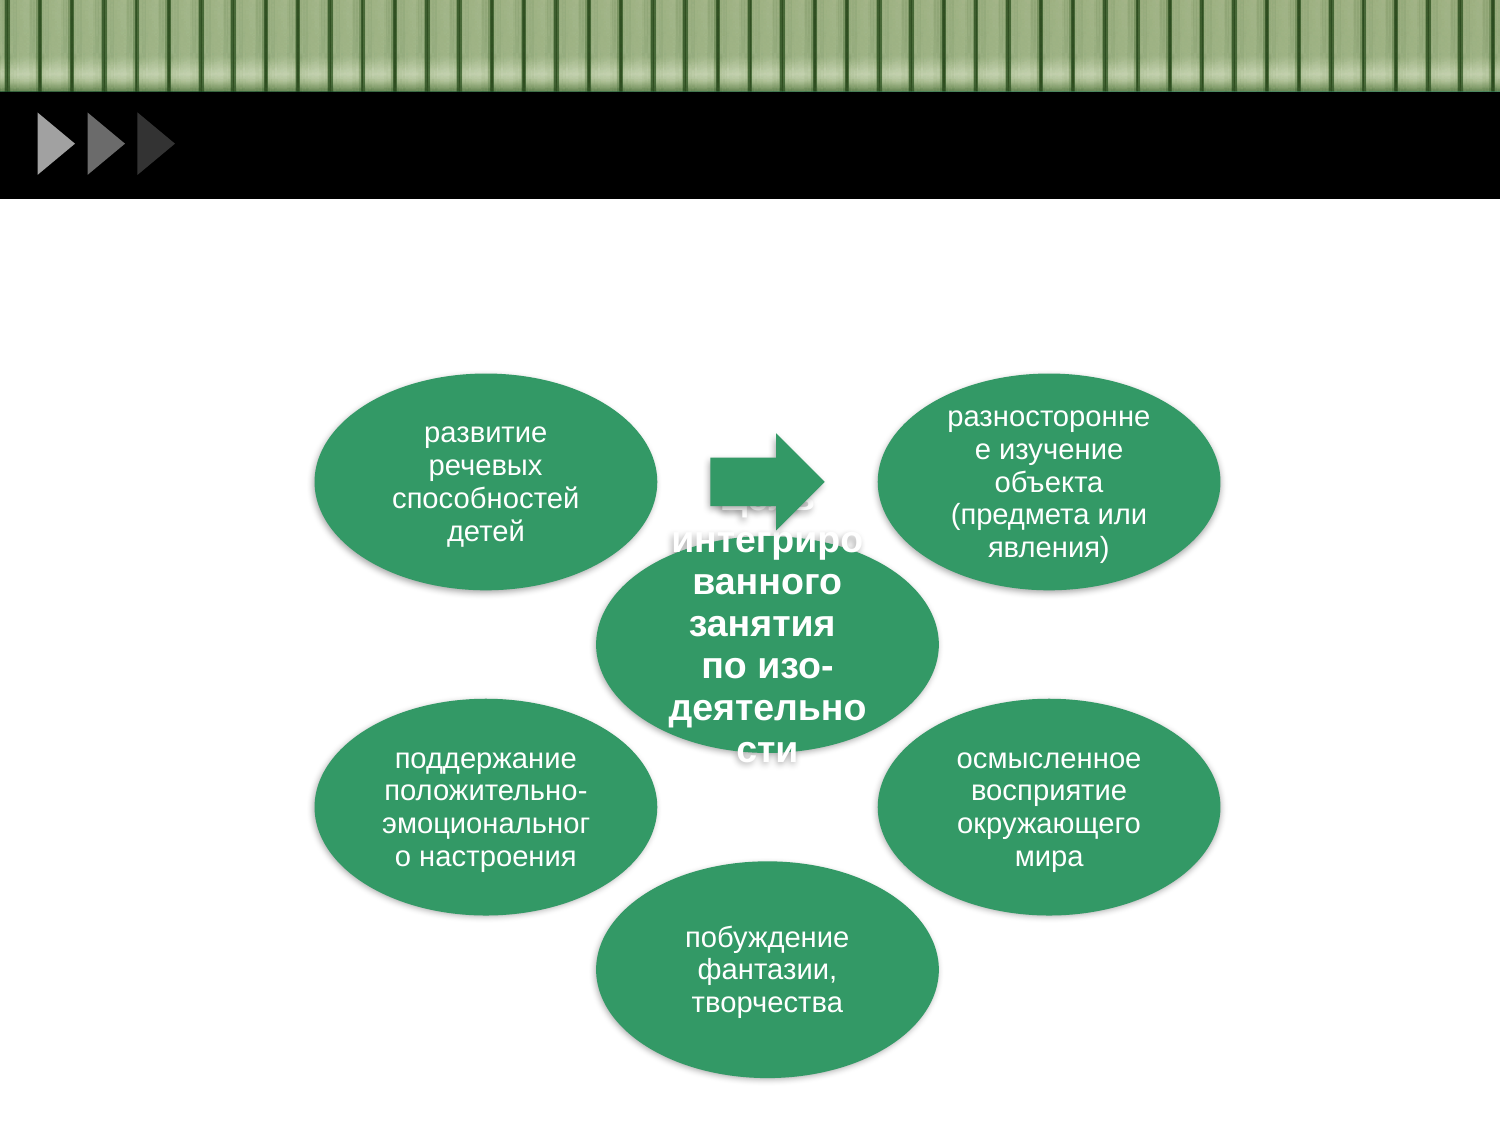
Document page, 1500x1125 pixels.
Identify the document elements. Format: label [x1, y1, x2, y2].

text_box [81, 210, 1454, 1079]
picture [0, 0, 1500, 92]
